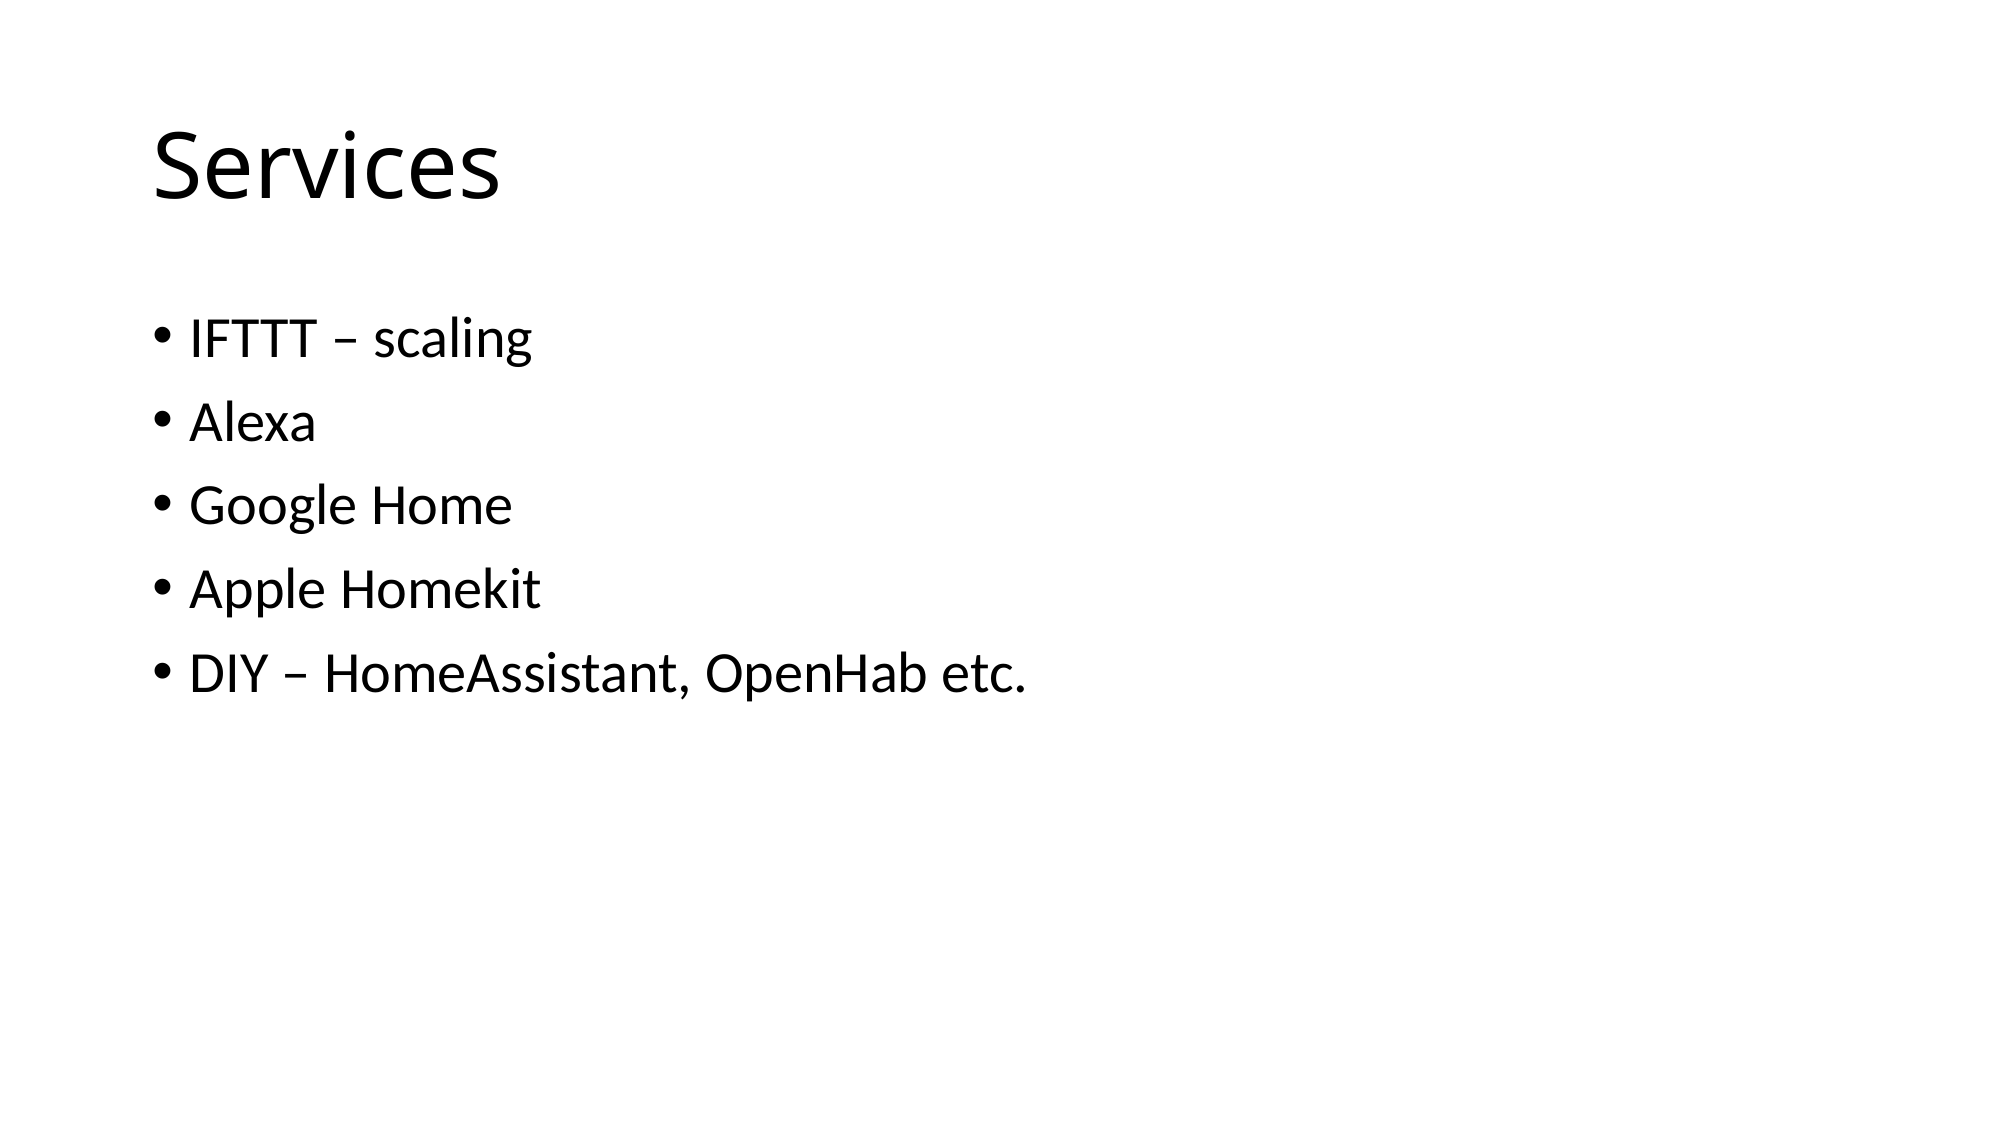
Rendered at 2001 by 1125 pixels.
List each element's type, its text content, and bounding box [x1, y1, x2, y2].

title Services [137, 59, 1863, 278]
list IFTTT – scaling Alexa Google Home Apple Homekit DIY – HomeAssistant, OpenHab etc. [137, 299, 1863, 1014]
